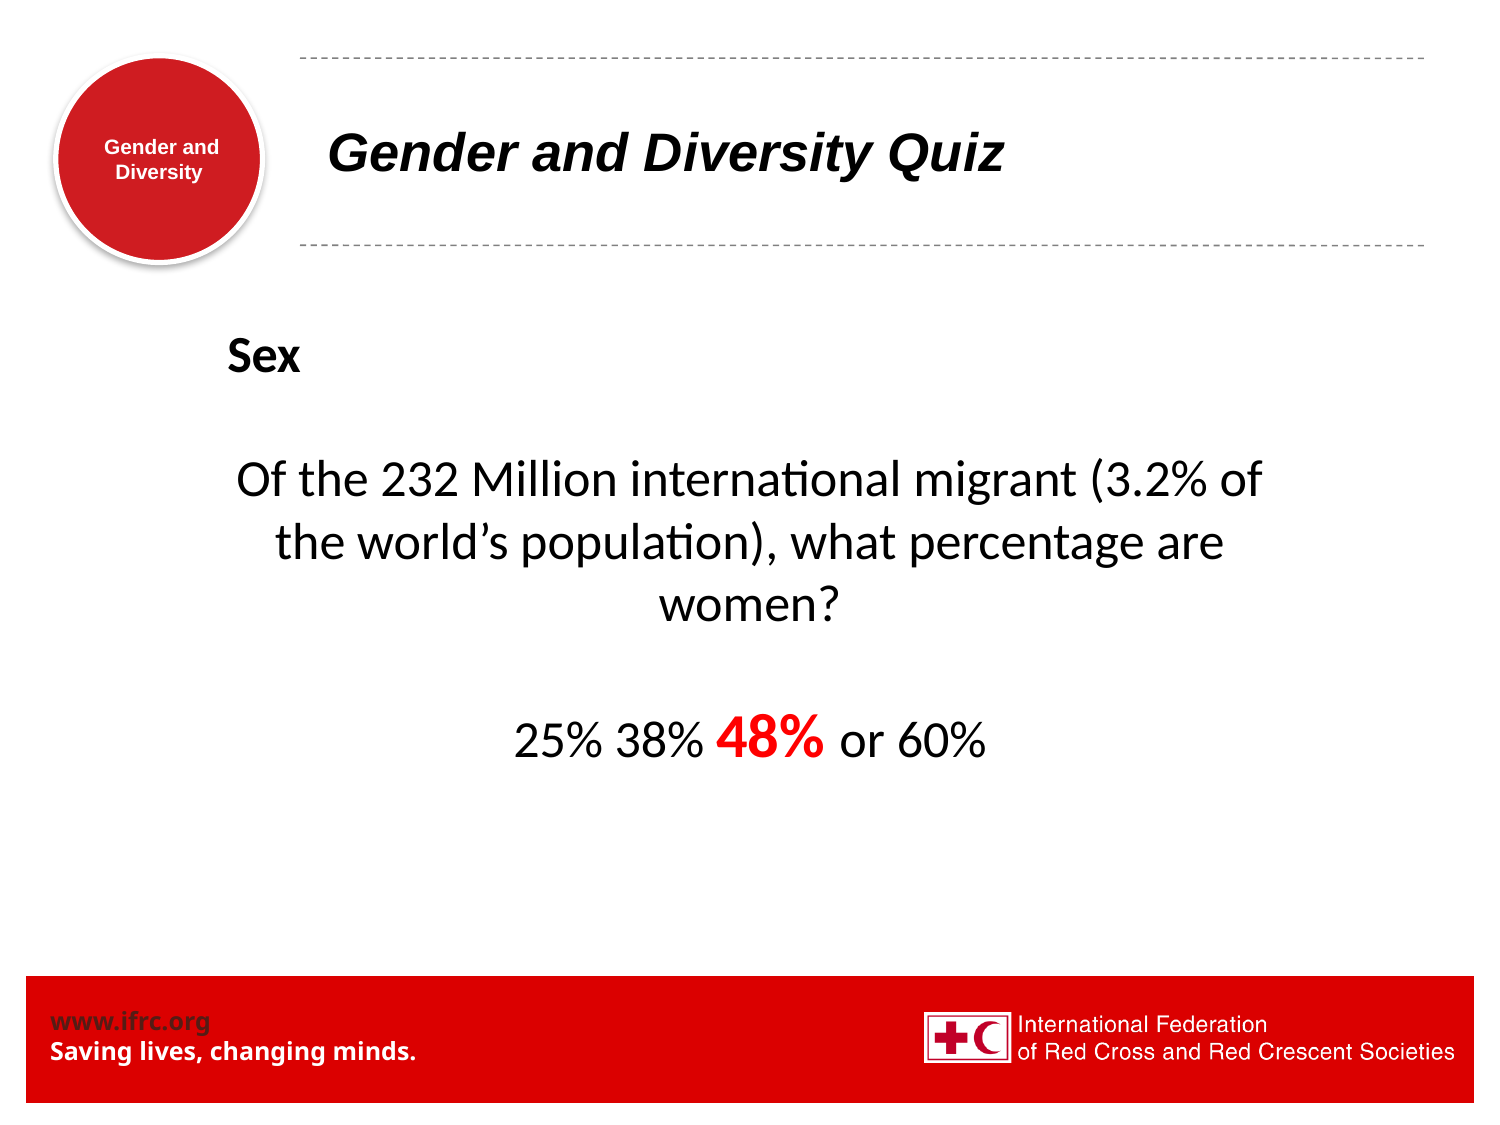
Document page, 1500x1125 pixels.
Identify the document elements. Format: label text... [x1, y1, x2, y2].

picture [924, 1012, 1454, 1063]
text_box Gender and Diversity Quiz [312, 109, 1400, 190]
text_box Sex Of the 232 Million international migrant (3.2% of the world’s population), what percentage are women? 25% 38% 48% or 60% [212, 312, 1288, 778]
